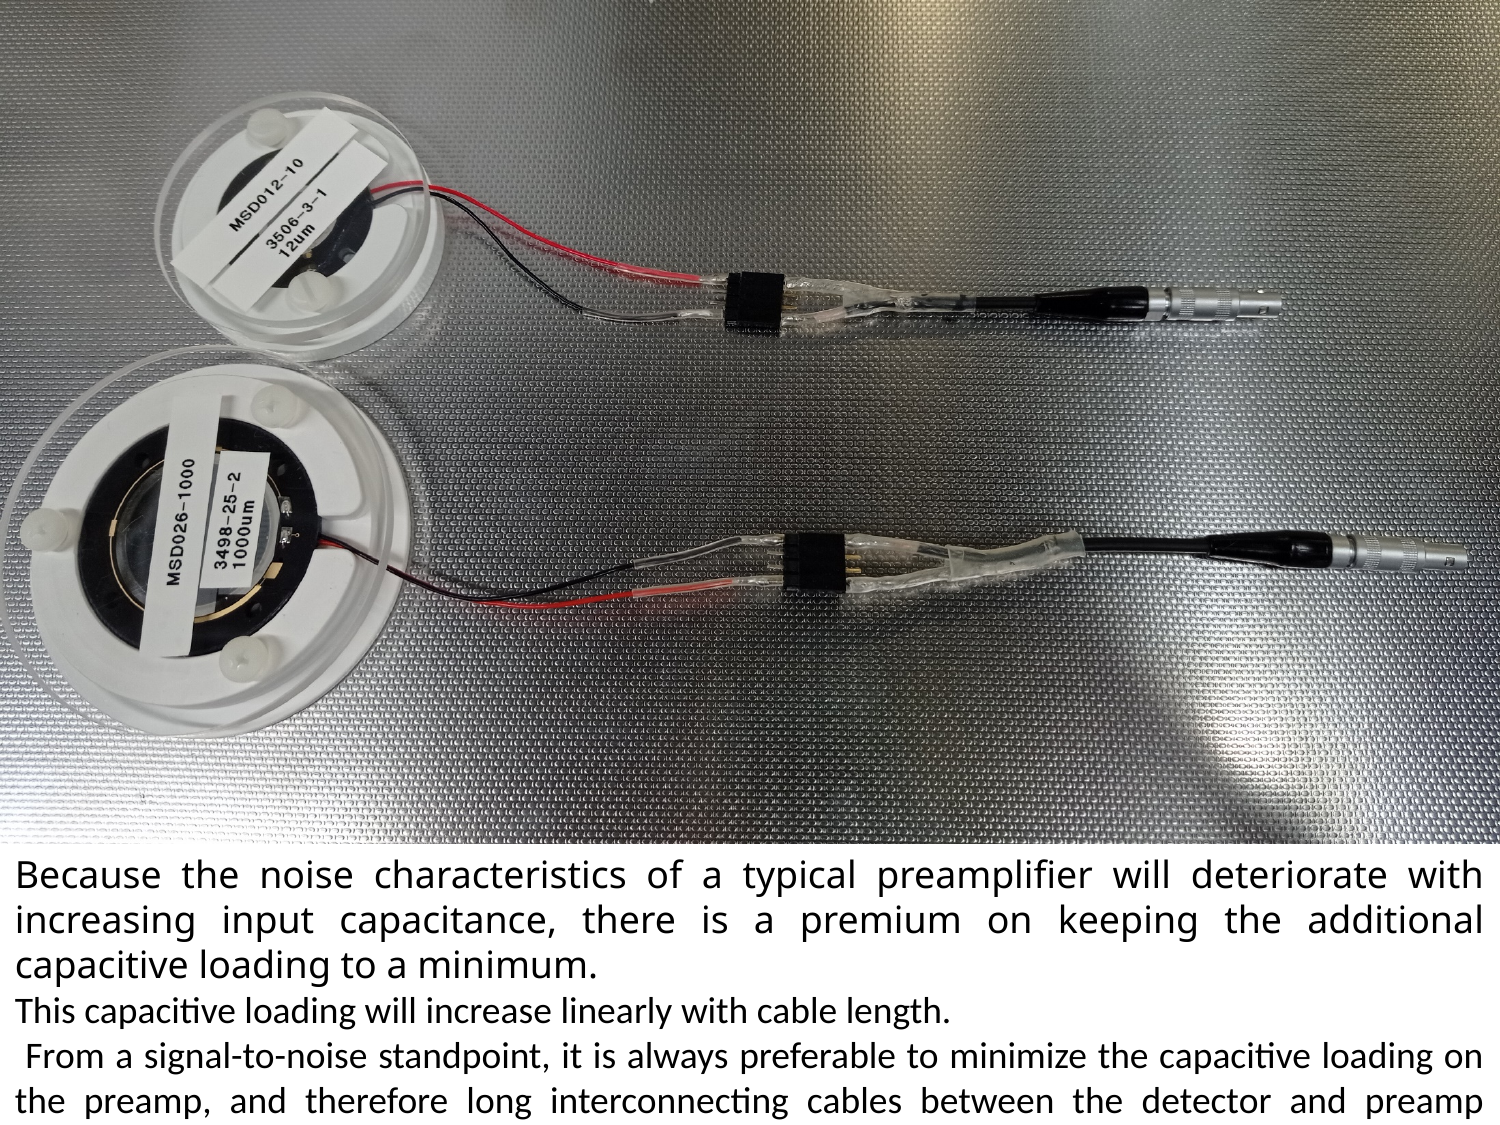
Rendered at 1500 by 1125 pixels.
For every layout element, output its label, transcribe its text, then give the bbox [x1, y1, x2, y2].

text_box Because the noise characteristics of a typical preamplifier will deteriorate with increasing input capacitance, there is a premium on keeping the additional capacitive loading to a minimum. This capacitive loading will increase linearly with cable length. From a signal-to-noise standpoint, it is always preferable to minimize the capacitive loading on the preamp, and therefore long interconnecting cables between the detector and preamp should be avoided if possible. [0, 844, 1500, 1125]
picture [0, 0, 1500, 844]
